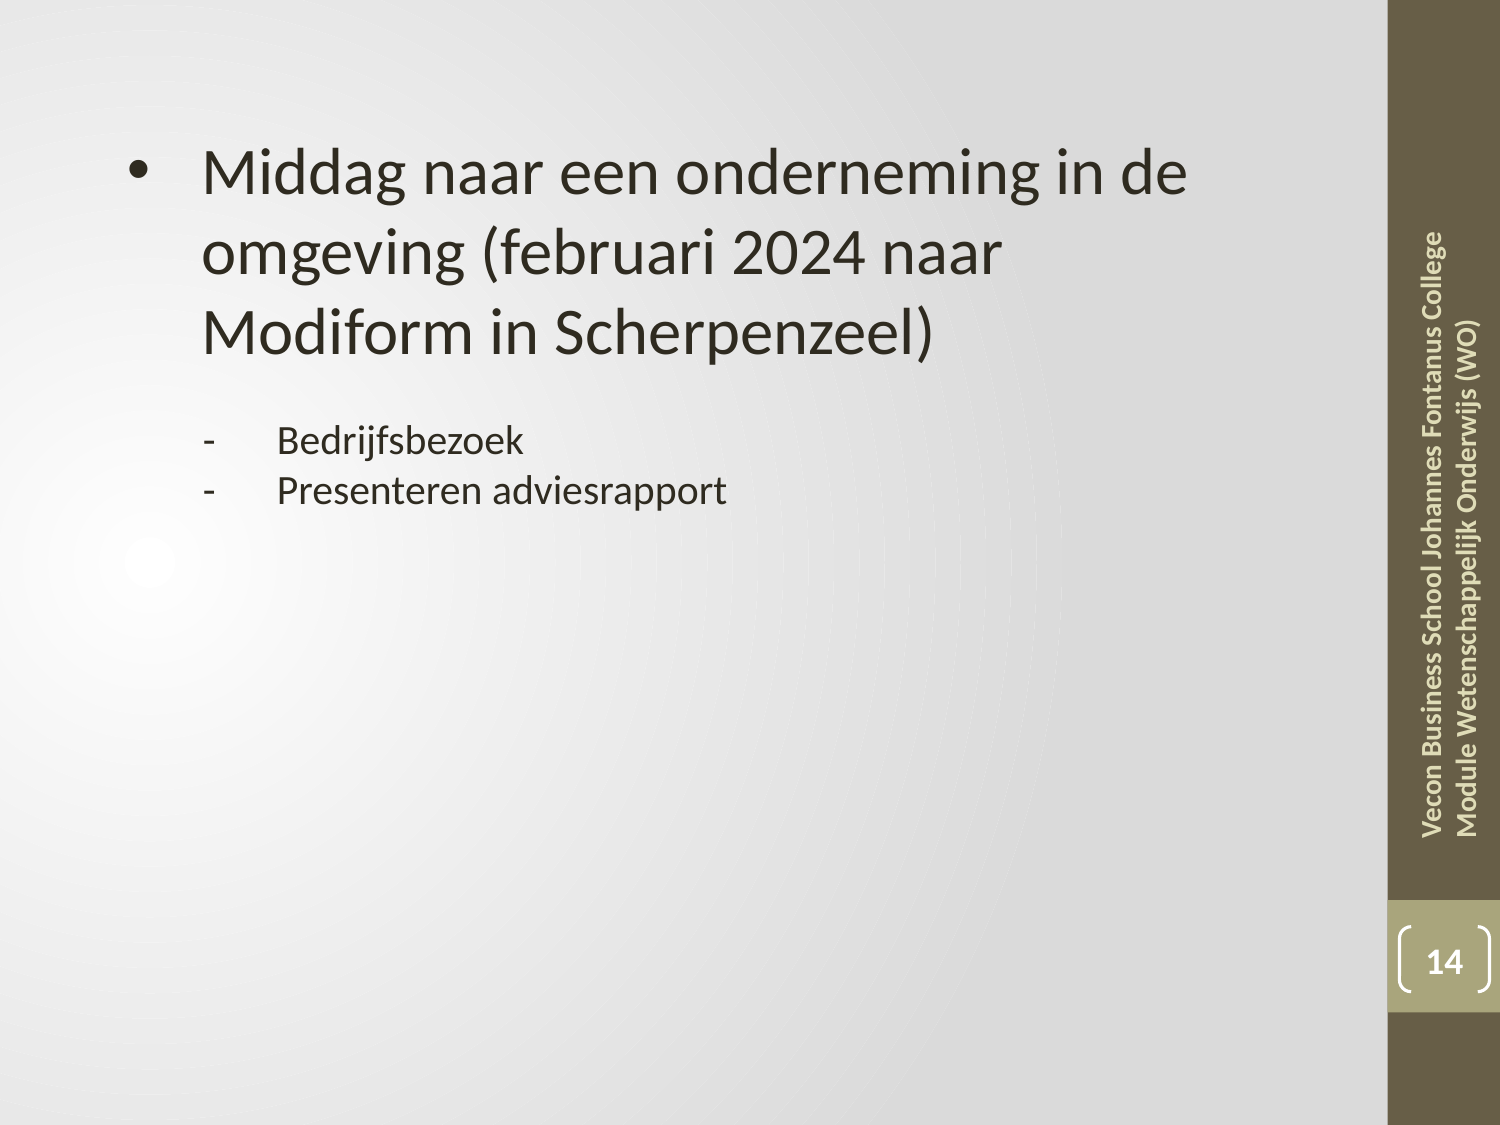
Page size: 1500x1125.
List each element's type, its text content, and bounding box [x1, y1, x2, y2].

text_box Middag naar een onderneming in de omgeving (februari 2024 naar Modiform in Scherpenzeel) - Bedrijfsbezoek - Presenteren adviesrapport [112, 120, 1294, 961]
footer Vecon Business School Johannes Fontanus College Module Wetenschappelijk Onderwijs (WO) [1411, 208, 1483, 854]
slide_number 14 [1397, 925, 1492, 994]
